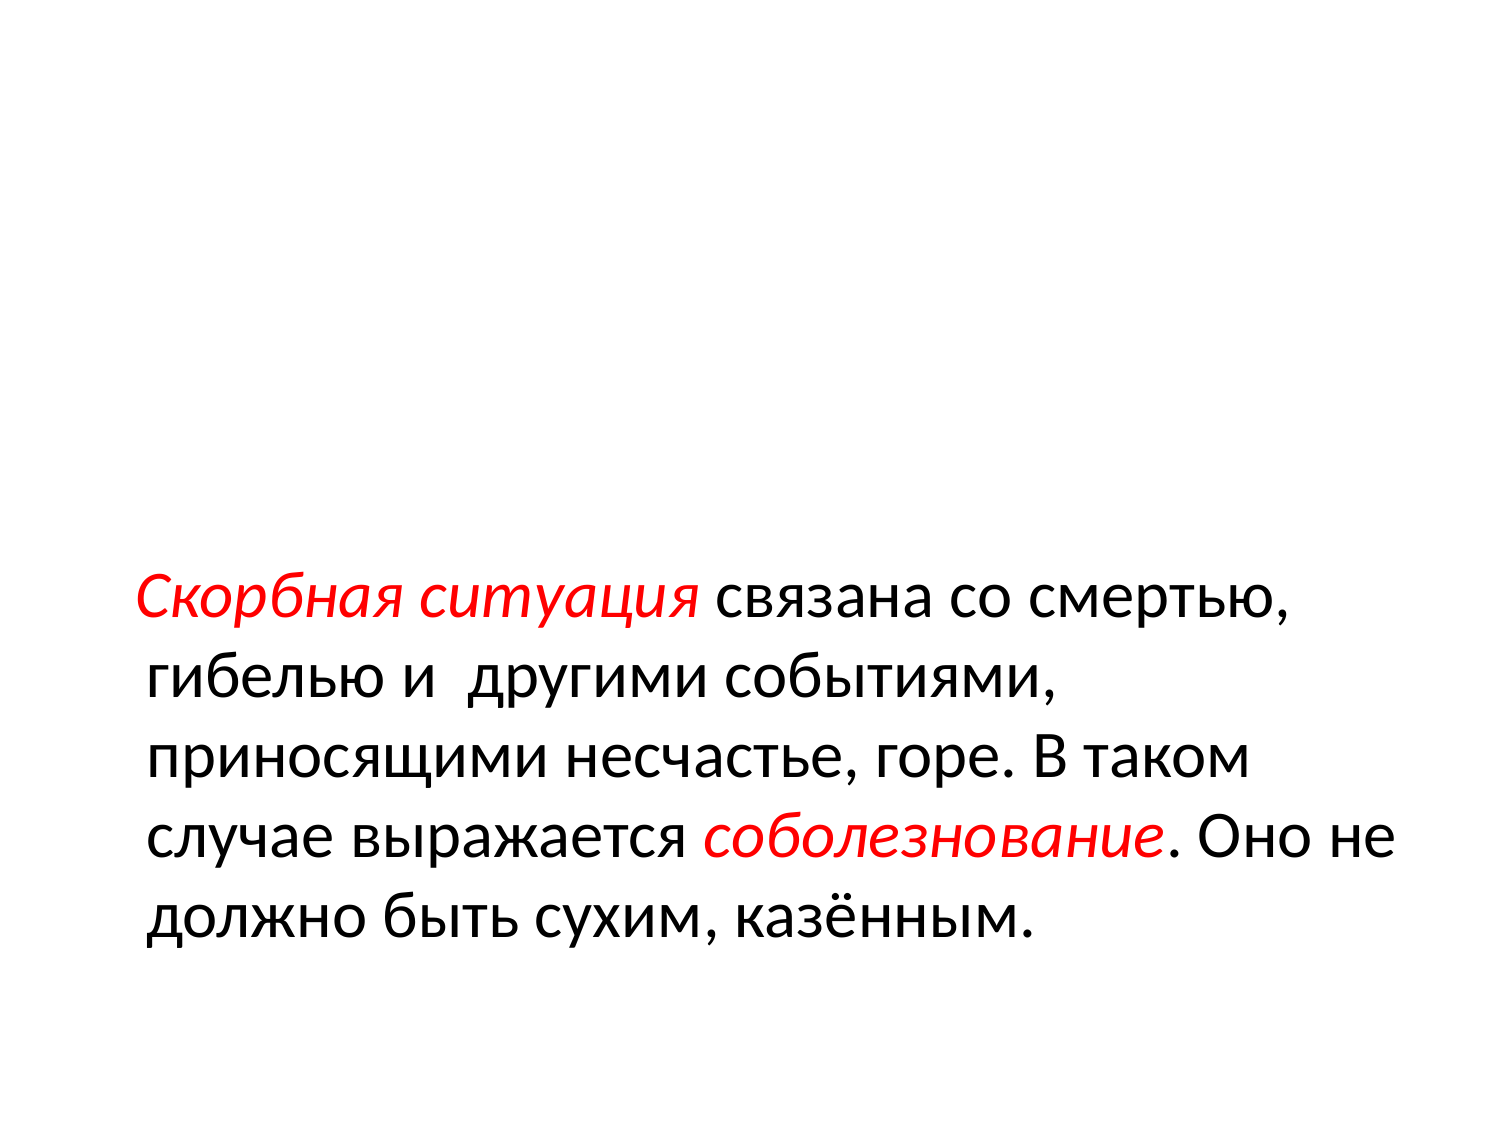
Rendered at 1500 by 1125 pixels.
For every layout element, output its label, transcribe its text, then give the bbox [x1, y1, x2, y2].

list Скорбная ситуация связана со смертью, гибелью и другими событиями, приносящими несчастье, горе. В таком случае выражается соболезнование. Оно не должно быть сухим, казённым. [75, 262, 1425, 1005]
